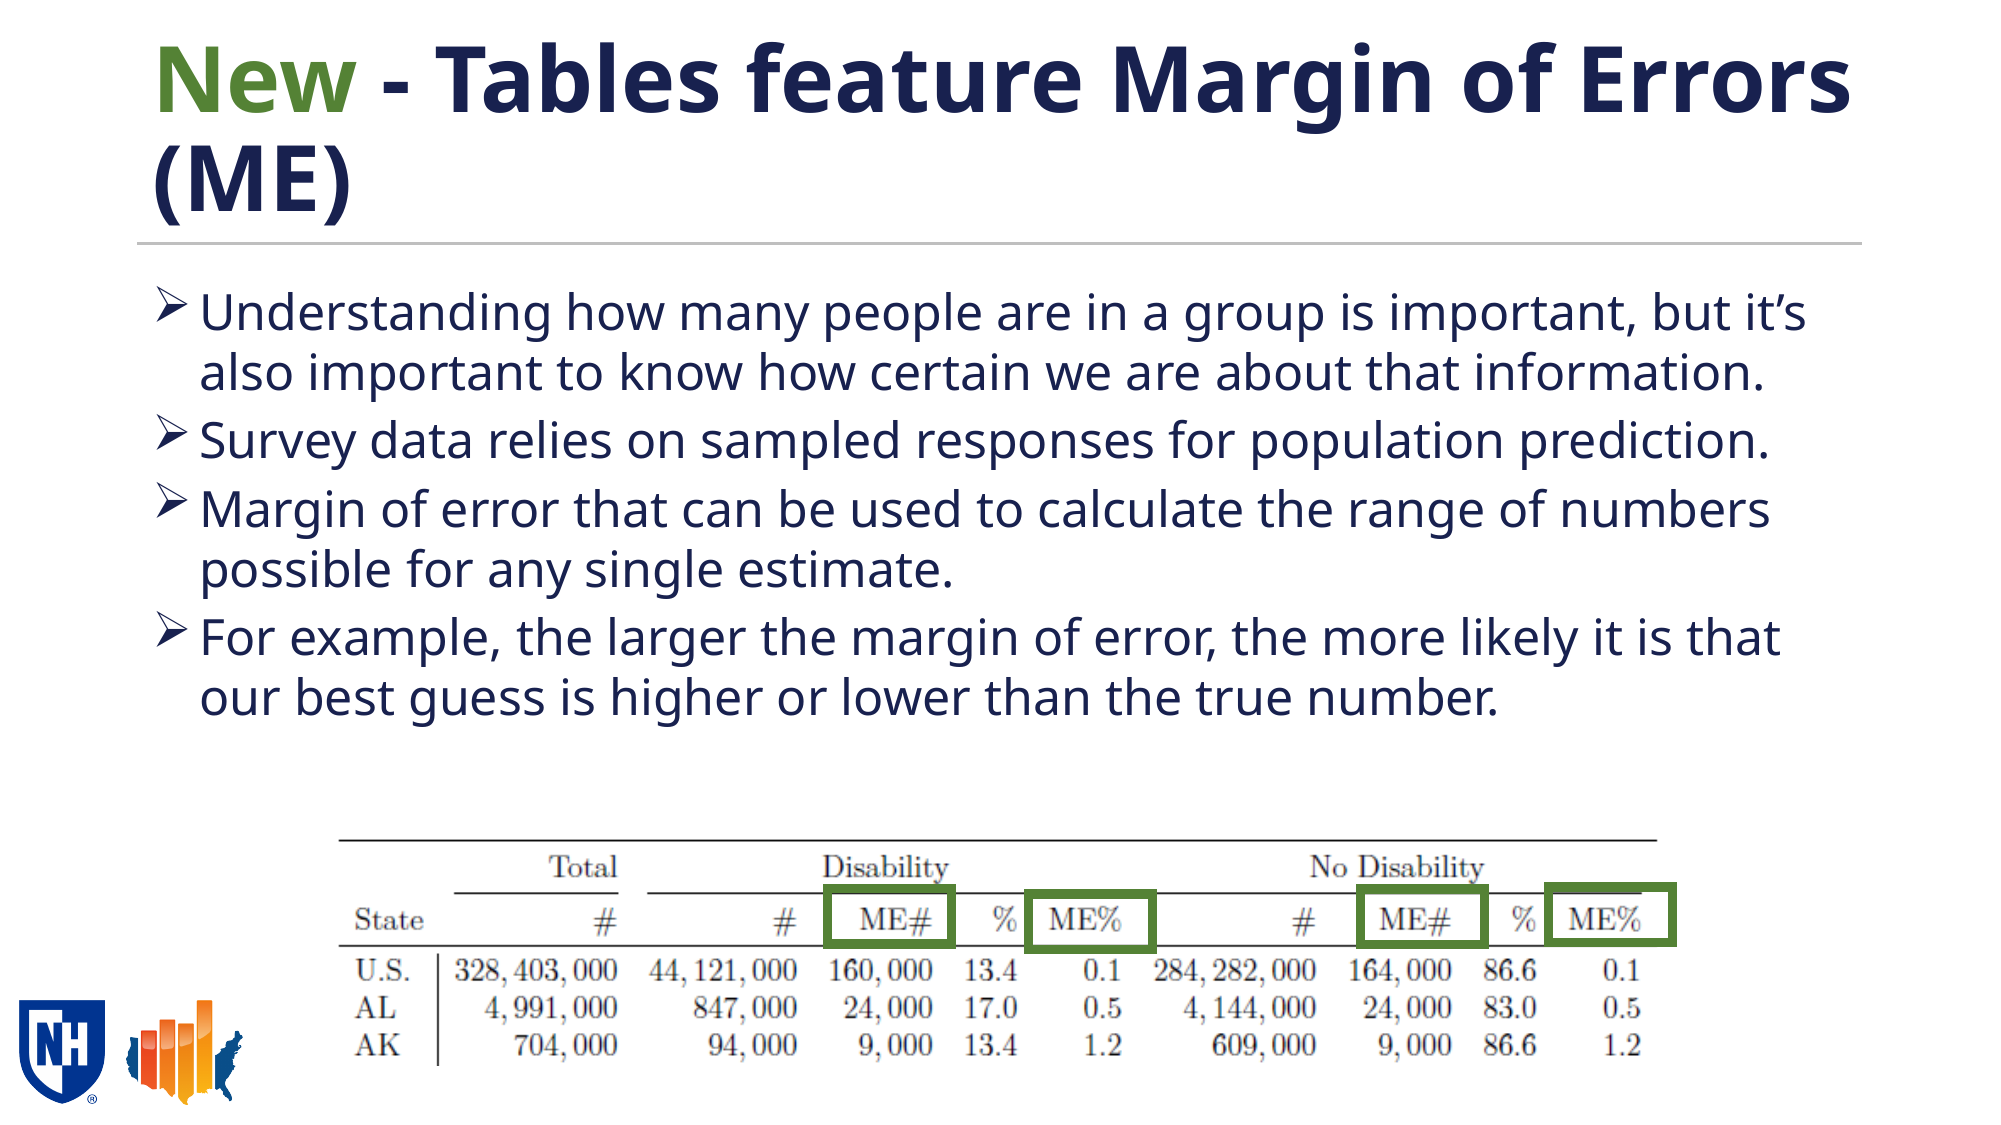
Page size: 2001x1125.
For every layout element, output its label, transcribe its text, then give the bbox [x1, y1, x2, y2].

picture [126, 1000, 243, 1105]
picture [307, 818, 1693, 1066]
picture [19, 1000, 105, 1104]
title New - Tables feature Margin of Errors (ME) [137, 112, 1948, 350]
list Understanding how many people are in a group is important, but it’s also important to know how certain we are about that information. Survey data relies on sampled responses for population prediction. Margin of error that can be used to calculate the range of numbers possible for any single estimate. For example, the larger the margin of error, the more likely it is that our best guess is higher or lower than the true number. [137, 272, 1863, 853]
